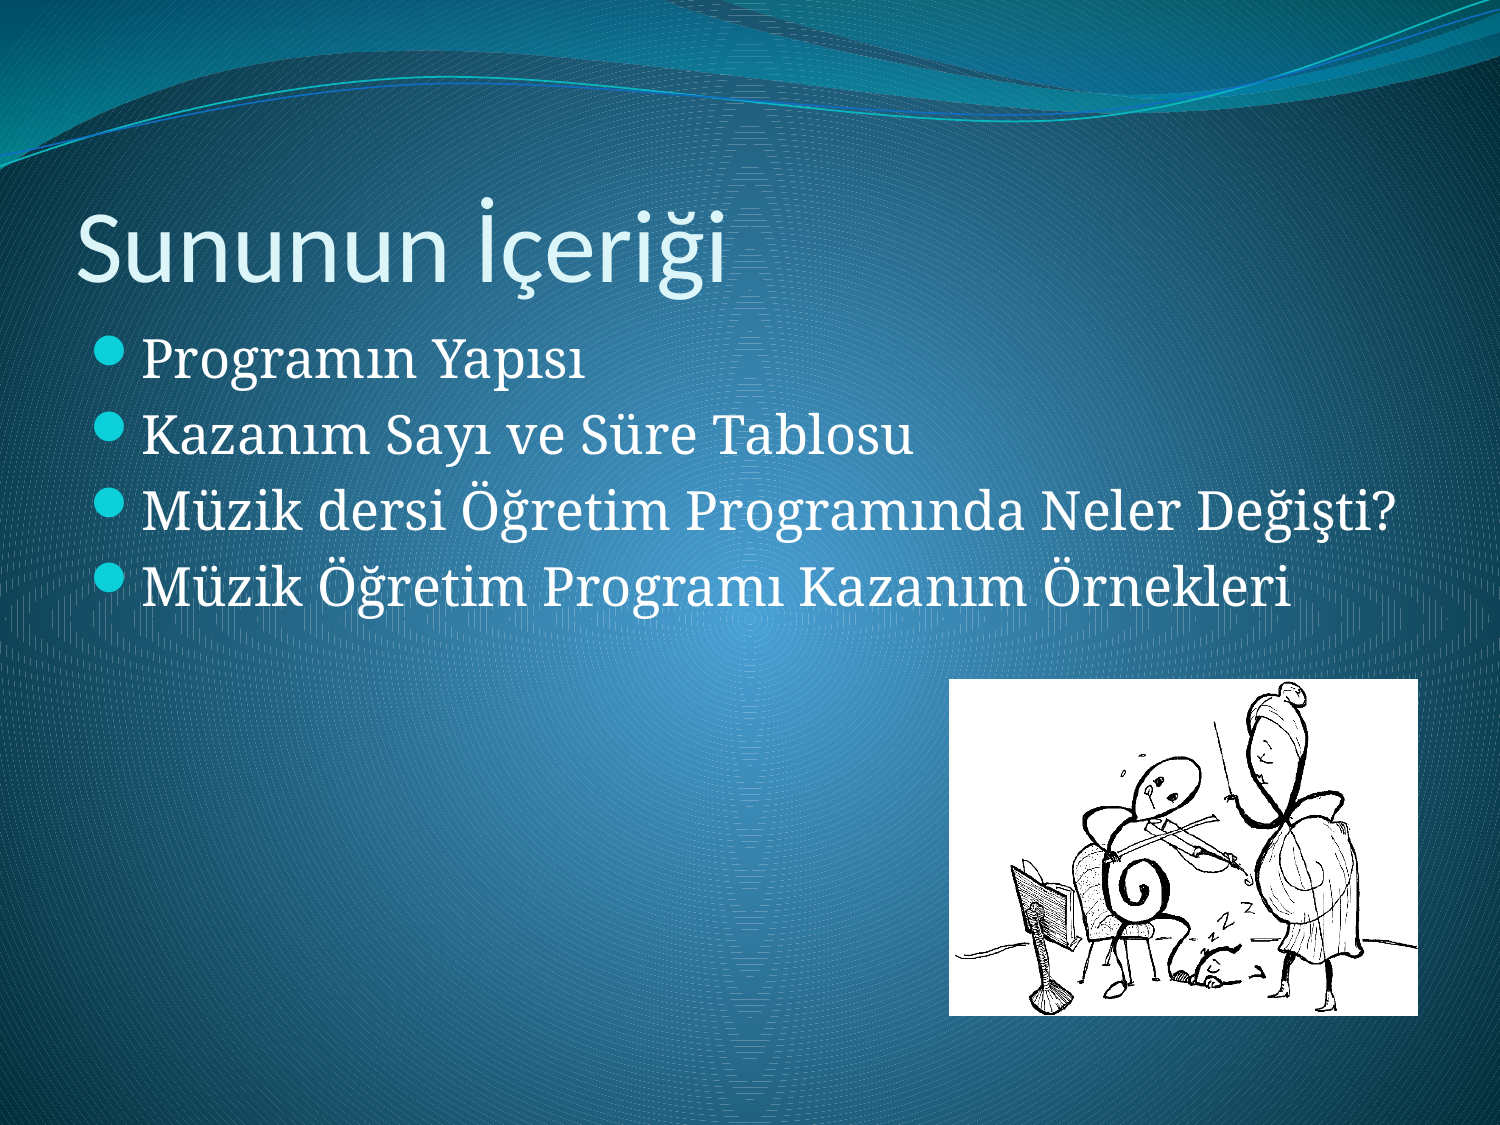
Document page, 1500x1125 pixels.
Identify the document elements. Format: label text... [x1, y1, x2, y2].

title 2006 Müzik Öğretim Programı Değiştirilen Kazanım Örneği [941, 680, 1425, 1027]
list Programın Yapısı Kazanım Sayı ve Süre Tablosu Müzik dersi Öğretim Programında Neler Değişti? Müzik Öğretim Programı Kazanım Örnekleri [75, 317, 1425, 1038]
title Sununun İçeriği [75, 115, 1425, 303]
picture [948, 679, 1419, 1017]
